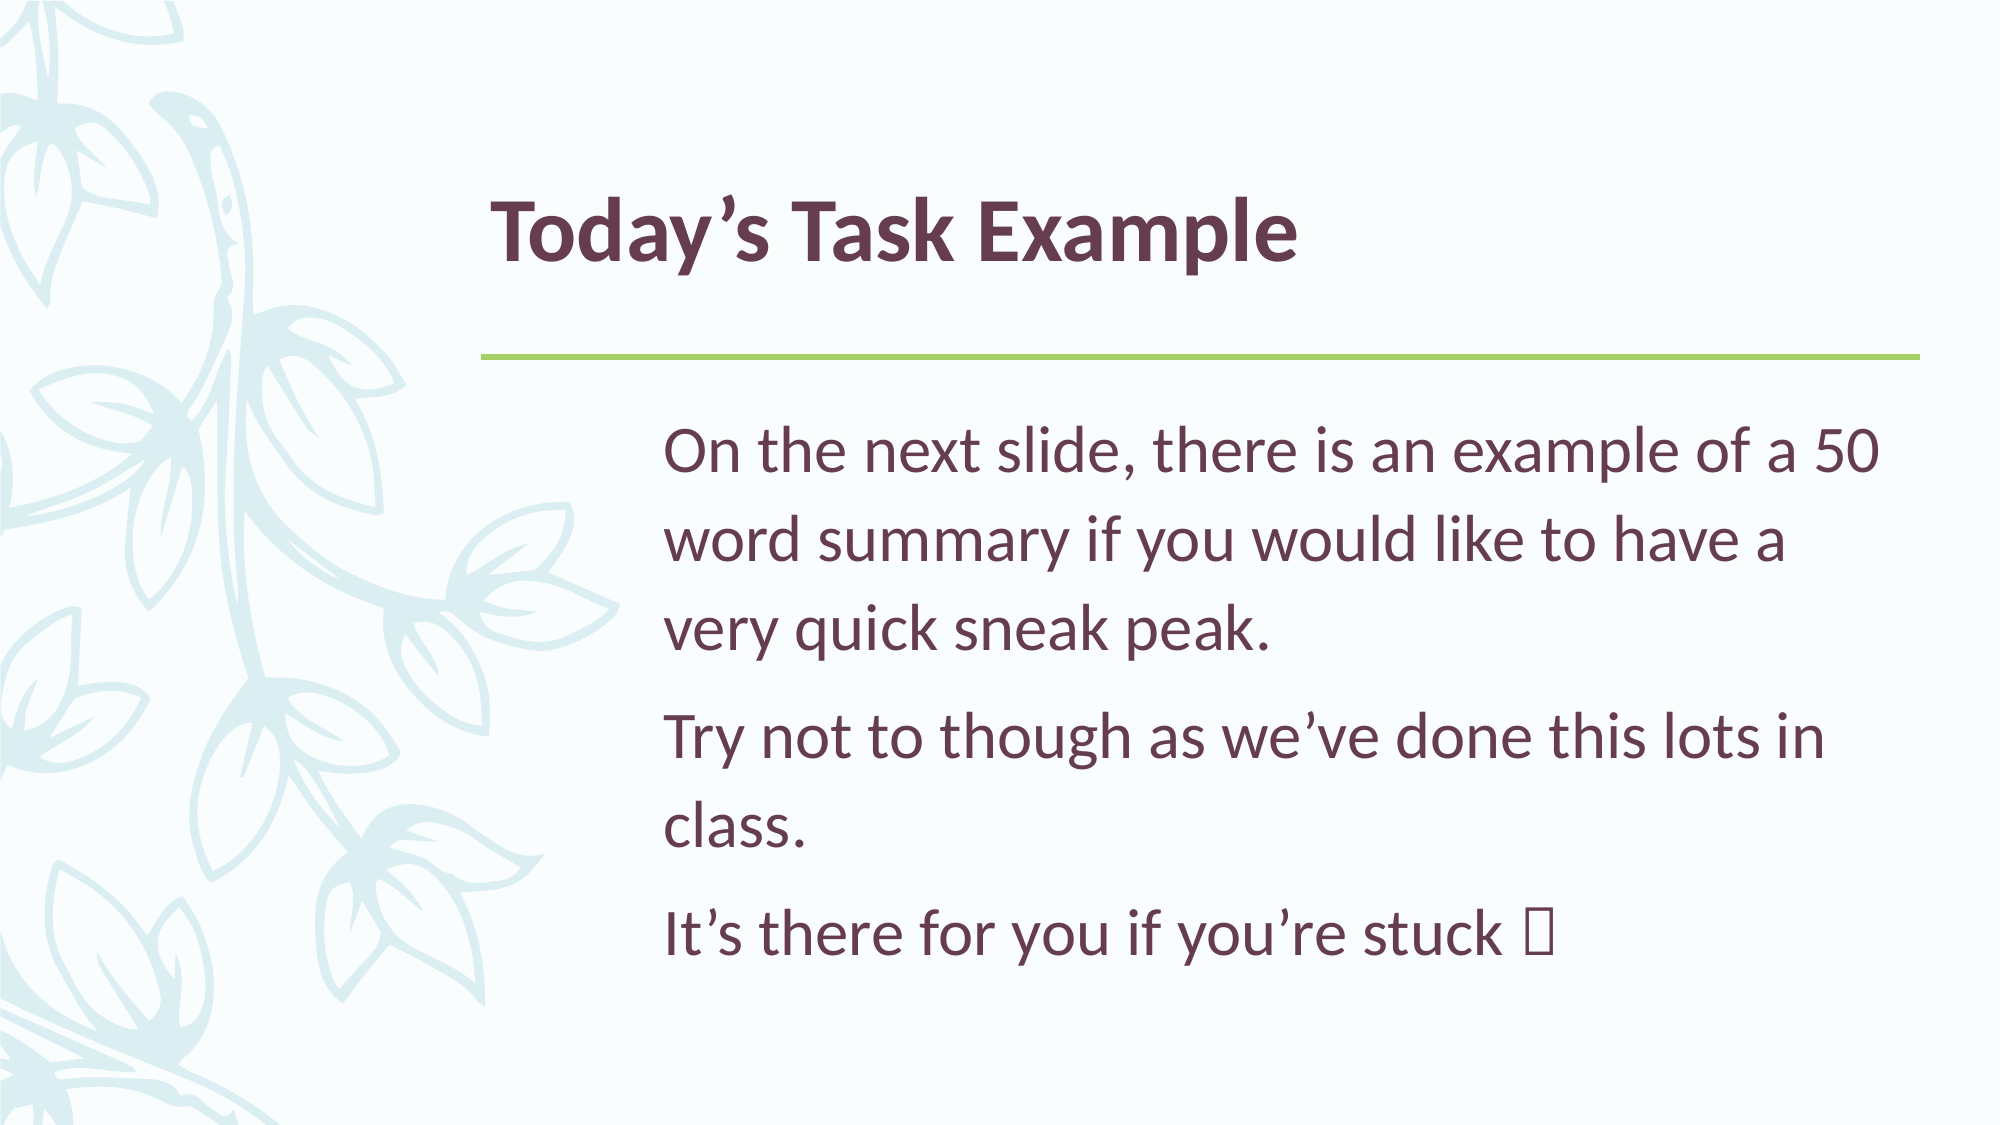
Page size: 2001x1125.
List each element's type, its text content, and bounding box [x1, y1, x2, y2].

title Today’s Task Example [475, 167, 1935, 424]
list On the next slide, there is an example of a 50 word summary if you would like to have a very quick sneak peak. Try not to though as we’ve done this lots in class. It’s there for you if you’re stuck  [648, 389, 1920, 1084]
